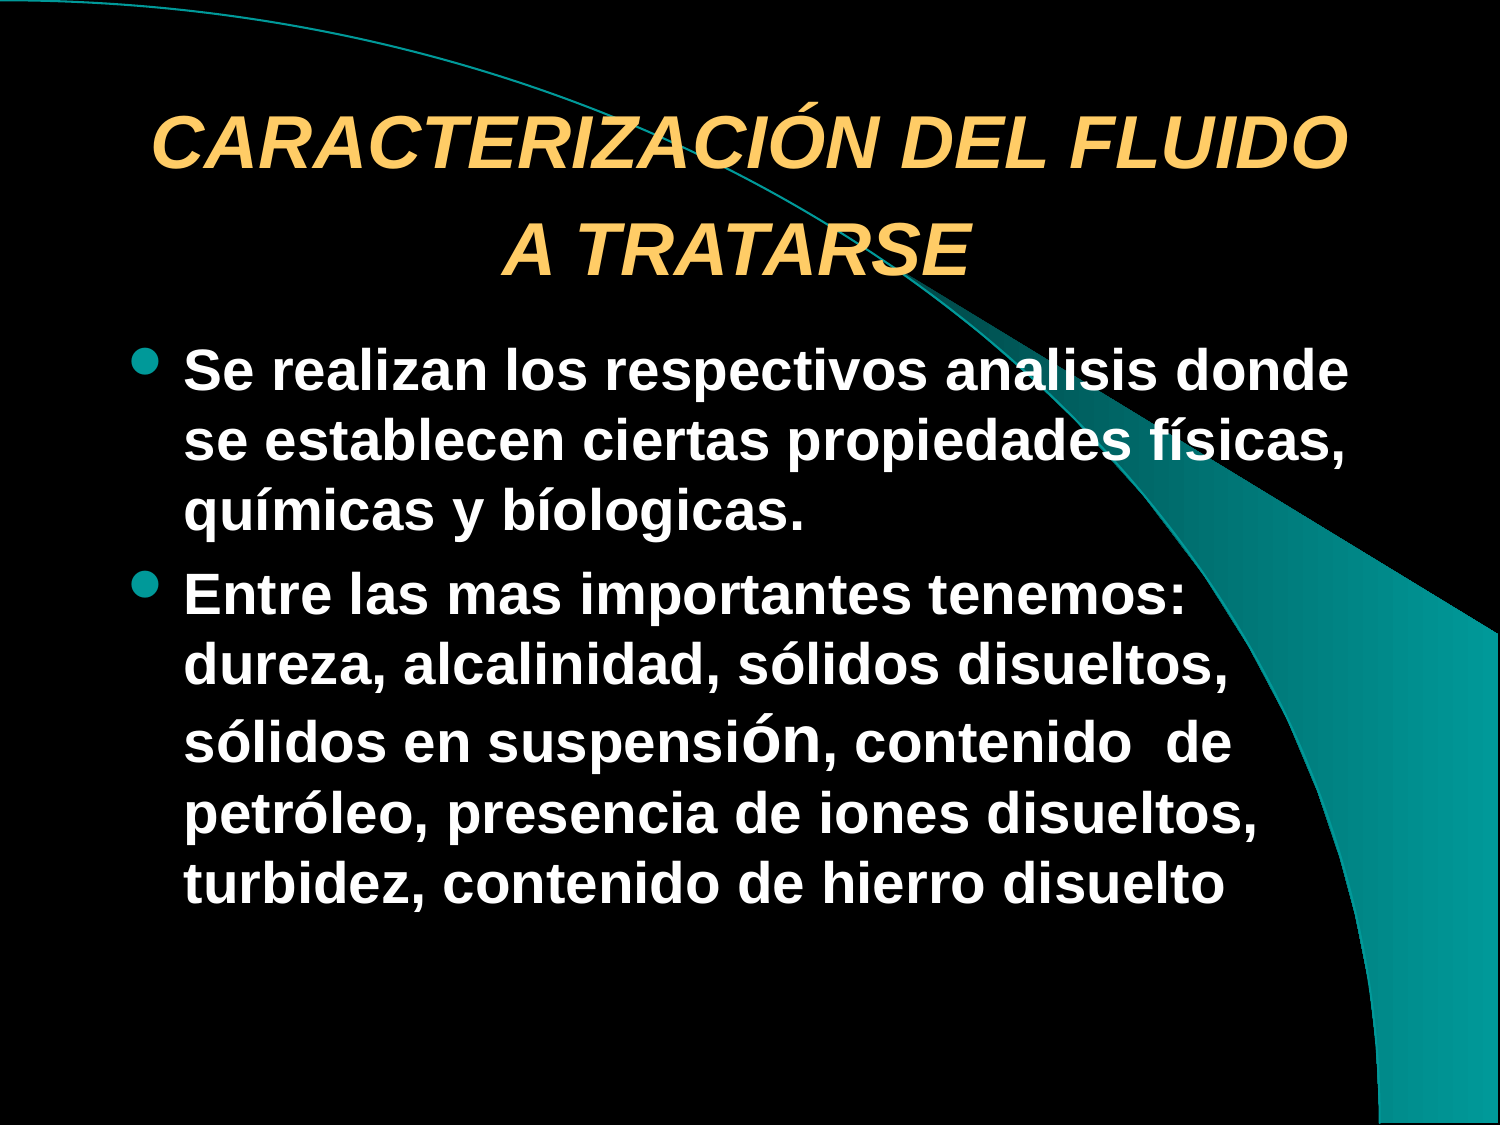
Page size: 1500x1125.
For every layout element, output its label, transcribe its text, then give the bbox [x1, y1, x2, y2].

list Se realizan los respectivos analisis donde se establecen ciertas propiedades físicas, químicas y bíologicas. Entre las mas importantes tenemos: dureza, alcalinidad, sólidos disueltos, sólidos en suspensión, contenido de petróleo, presencia de iones disueltos, turbidez, contenido de hierro disuelto [112, 324, 1388, 1001]
title CARACTERIZACIÓN DEL FLUIDO A TRATARSE [112, 99, 1388, 288]
